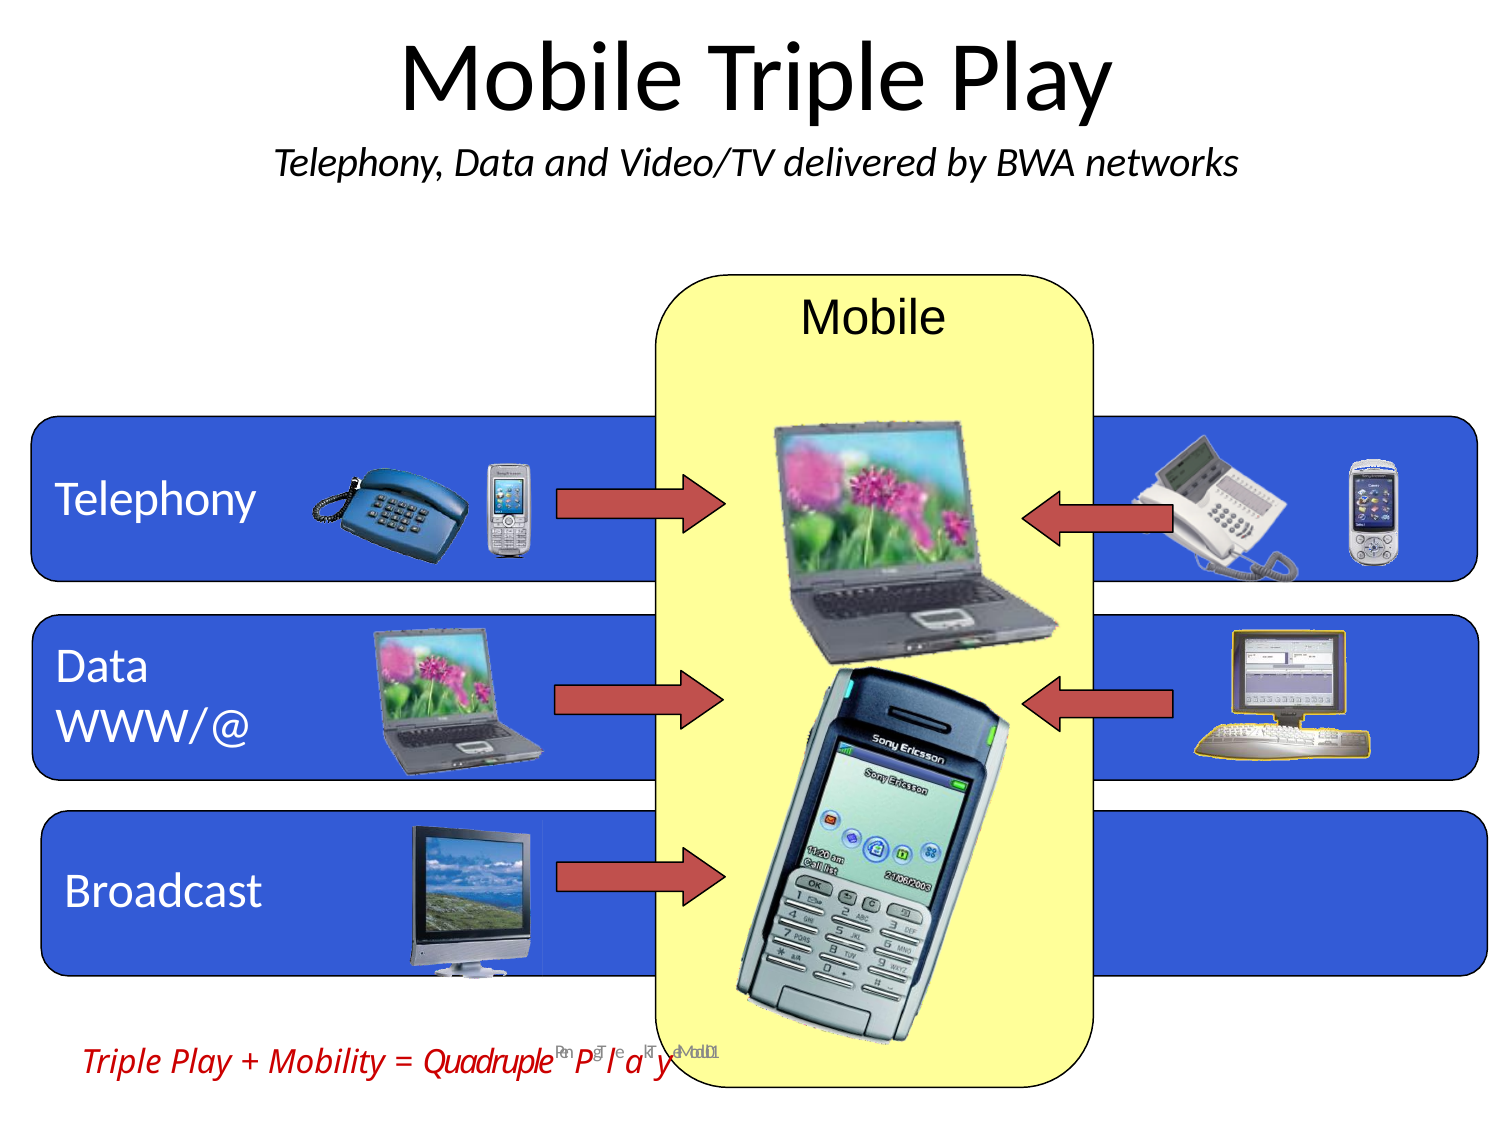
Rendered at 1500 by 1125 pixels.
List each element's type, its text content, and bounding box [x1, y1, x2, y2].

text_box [553, 396, 1174, 1071]
text_box Triple Play + Mobility = QuadruplePenPgTleakTyel-Modul:01 [75, 1037, 283, 1080]
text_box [288, 273, 1399, 1089]
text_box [30, 415, 283, 977]
title Mobile Triple Play Telephony, Data and Video/TV delivered by BWA networks [265, 0, 1246, 199]
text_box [1402, 415, 1489, 977]
